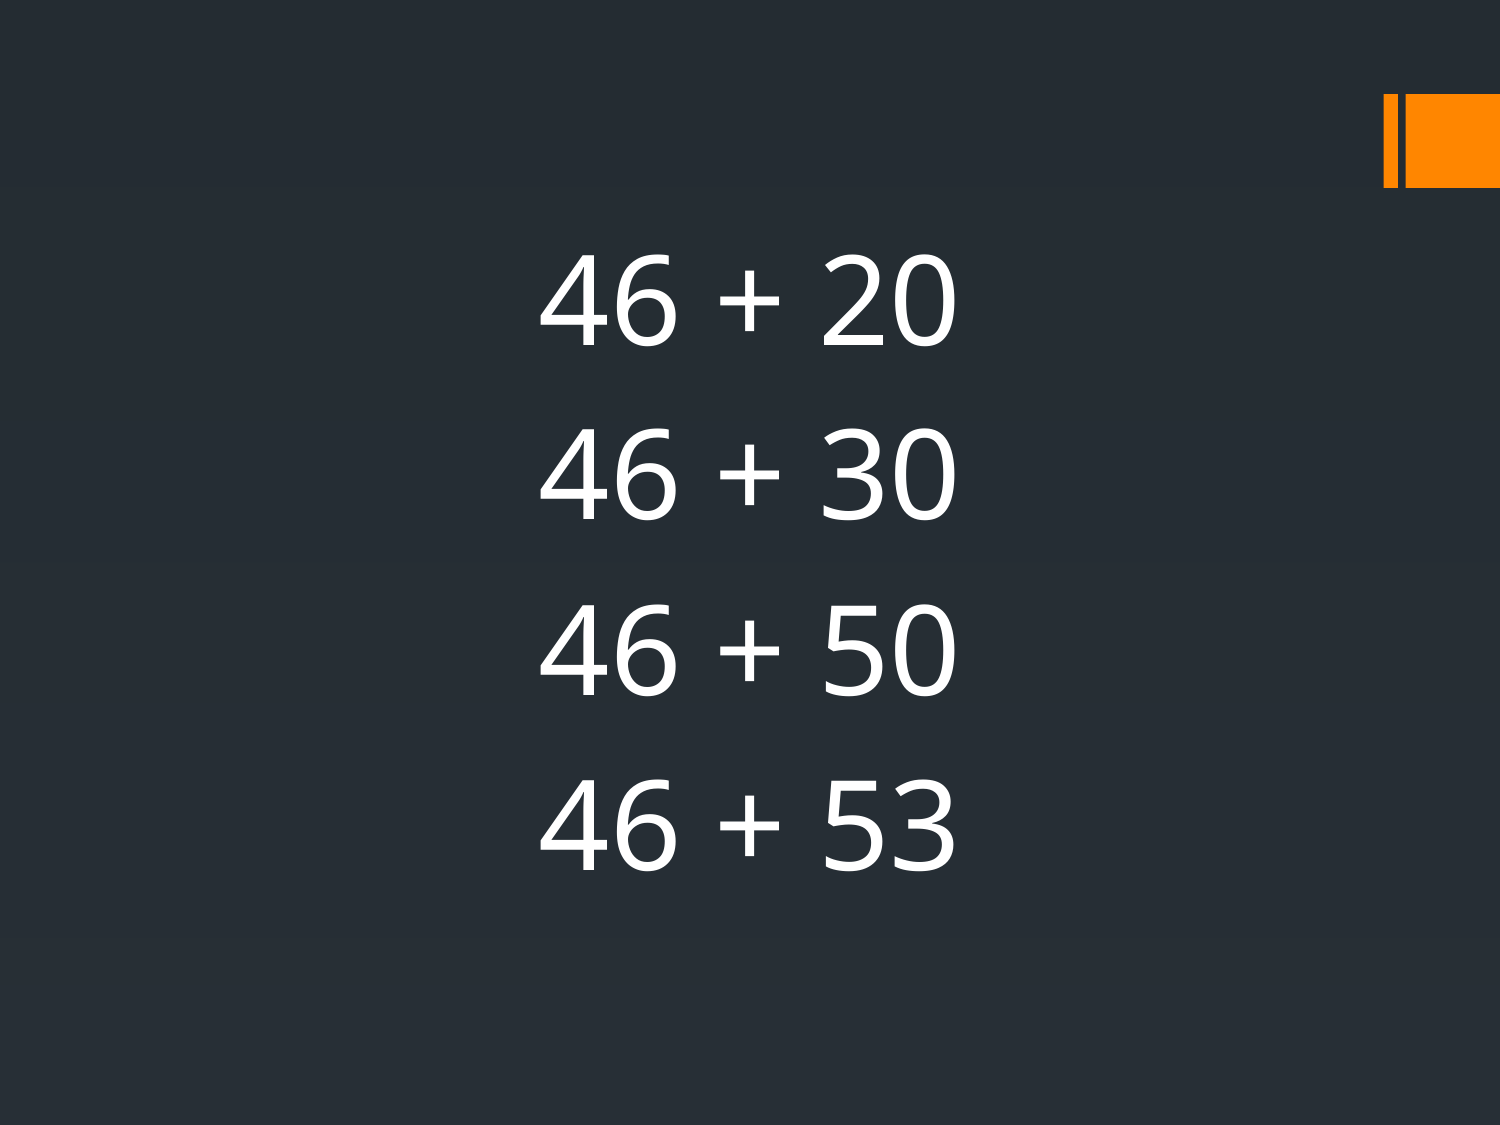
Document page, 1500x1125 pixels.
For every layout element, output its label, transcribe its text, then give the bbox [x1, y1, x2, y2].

list 46 + 20 46 + 30 46 + 50 46 + 53 [150, 212, 1350, 1035]
